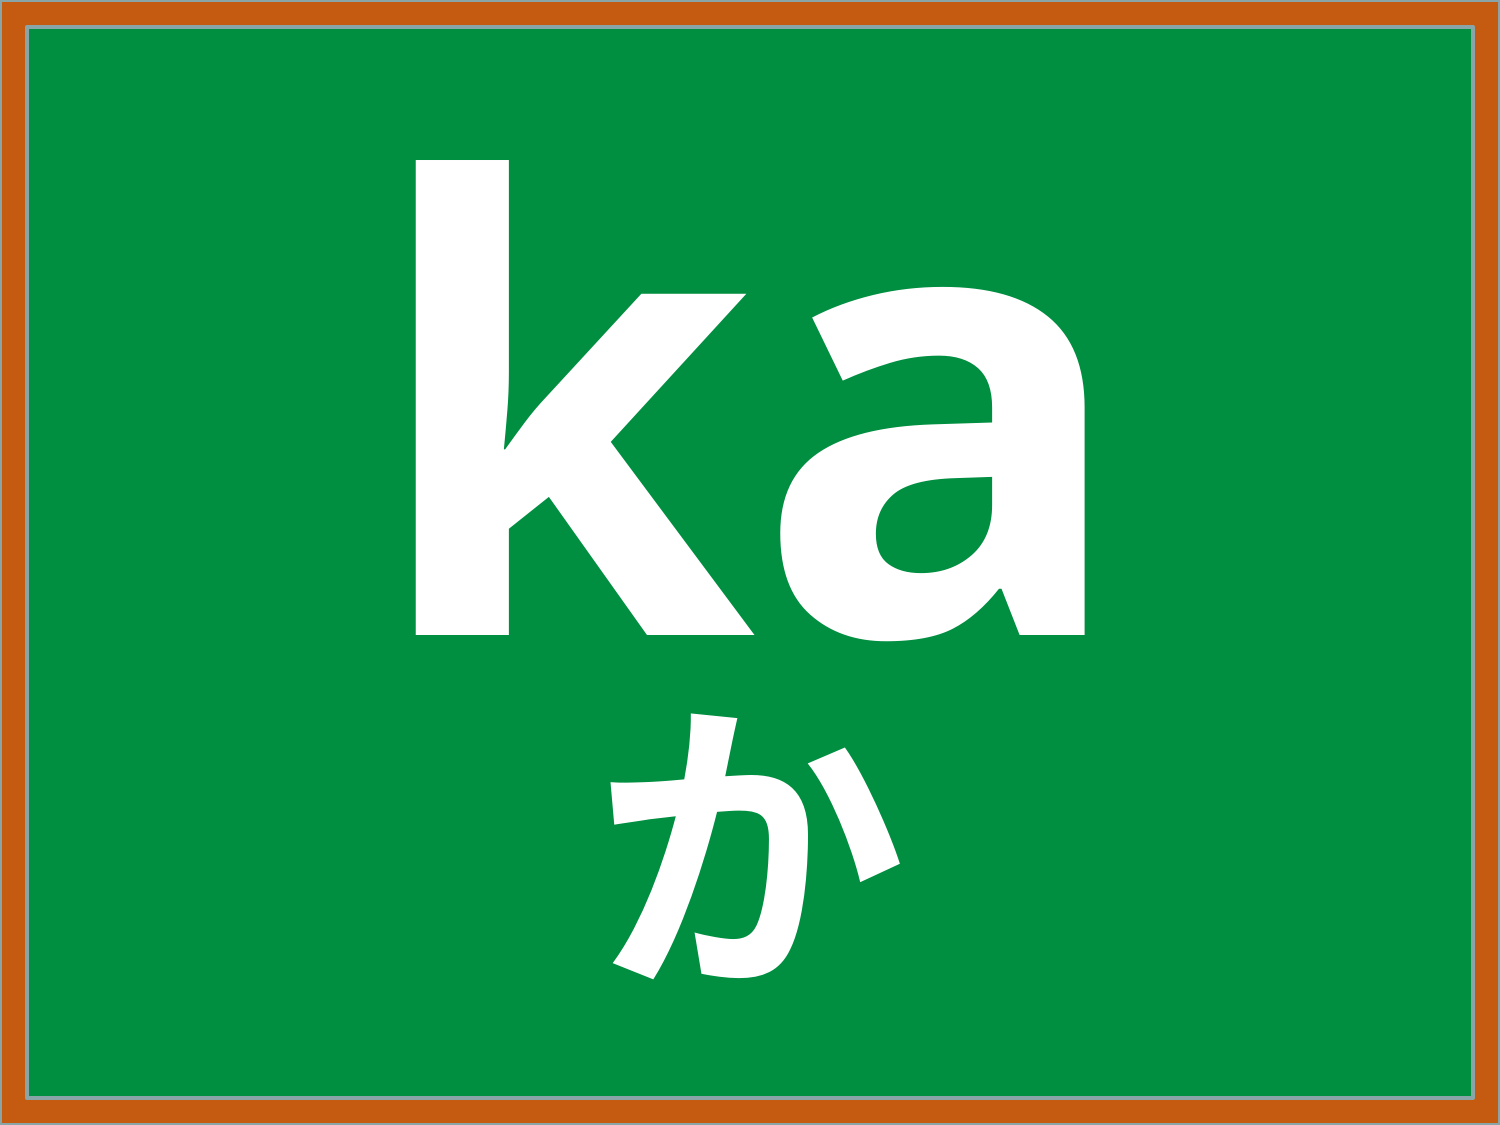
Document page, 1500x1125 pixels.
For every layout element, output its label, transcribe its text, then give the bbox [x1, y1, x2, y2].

text_box か [355, 615, 1145, 1035]
text_box ka [177, 157, 1323, 613]
